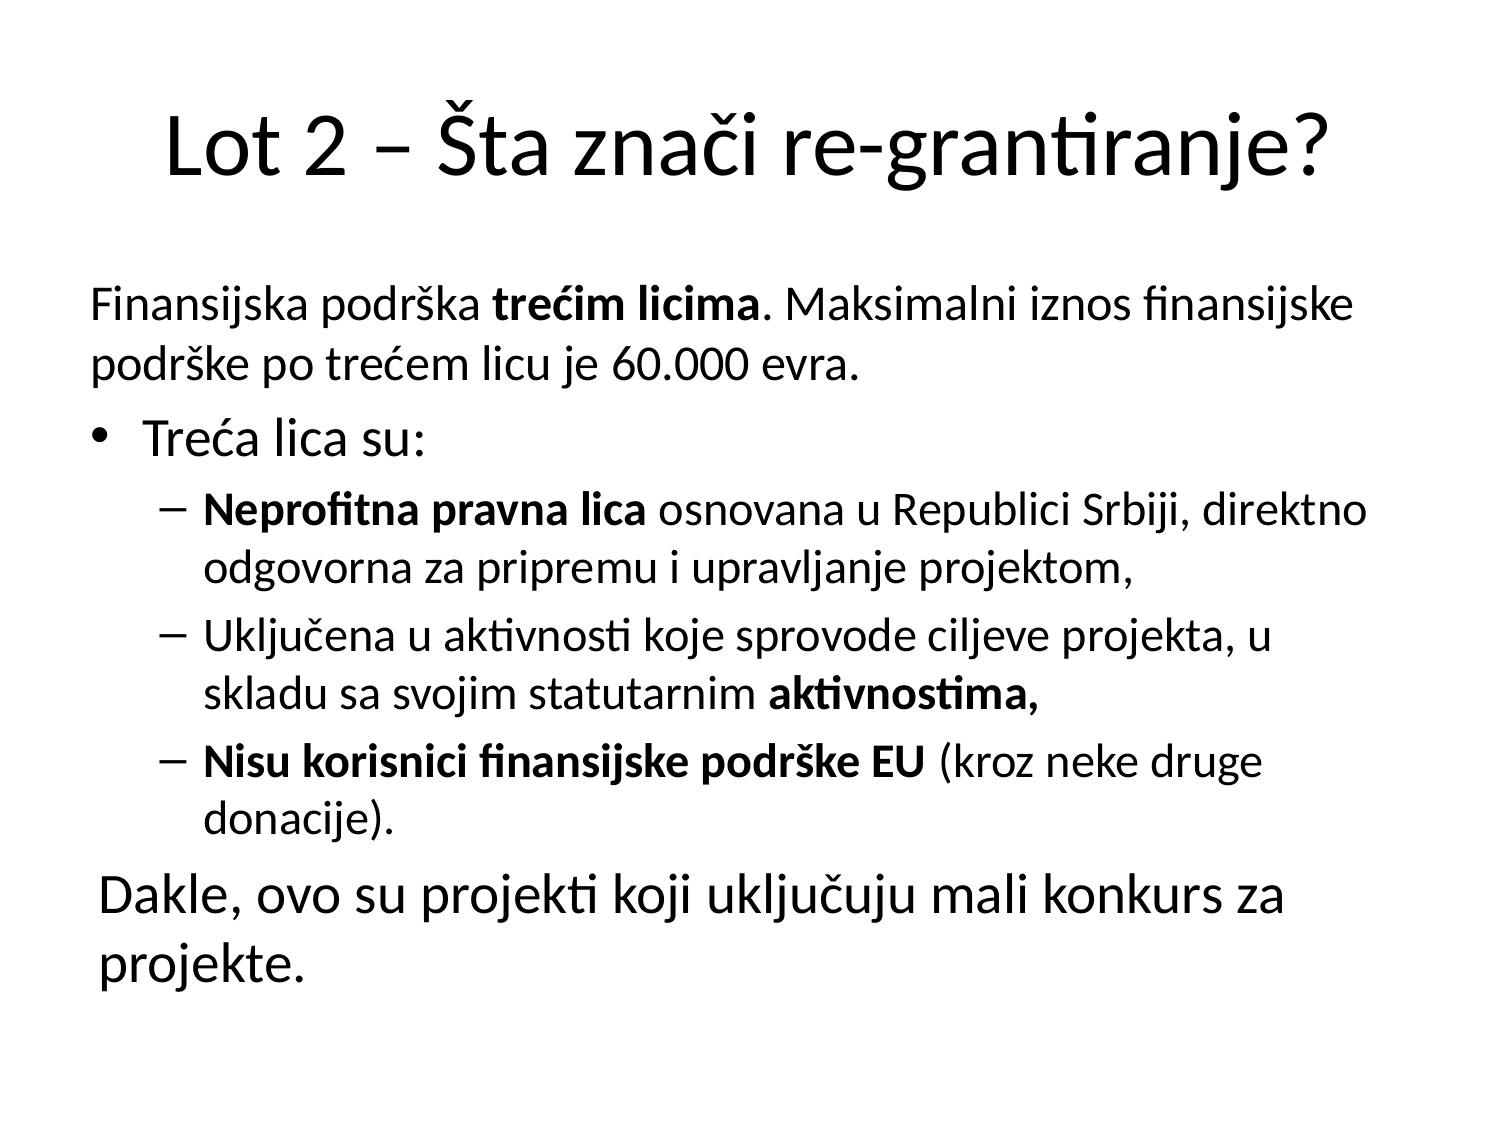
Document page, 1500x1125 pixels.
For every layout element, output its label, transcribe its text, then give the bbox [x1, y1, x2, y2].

title Lot 2 – Šta znači re-grantiranje? [75, 45, 1425, 233]
list Finansijska podrška trećim licima. Maksimalni iznos finansijske podrške po trećem licu je 60.000 evra. Treća lica su: Neprofitna pravna lica osnovana u Republici Srbiji, direktno odgovorna za pripremu i upravljanje projektom, Uključena u aktivnosti koje sprovode ciljeve projekta, u skladu sa svojim statutarnim aktivnostima, Nisu korisnici finansijske podrške EU (kroz neke druge donacije). Dakle, ovo su projekti koji uključuju mali konkurs za projekte. [75, 262, 1425, 1005]
